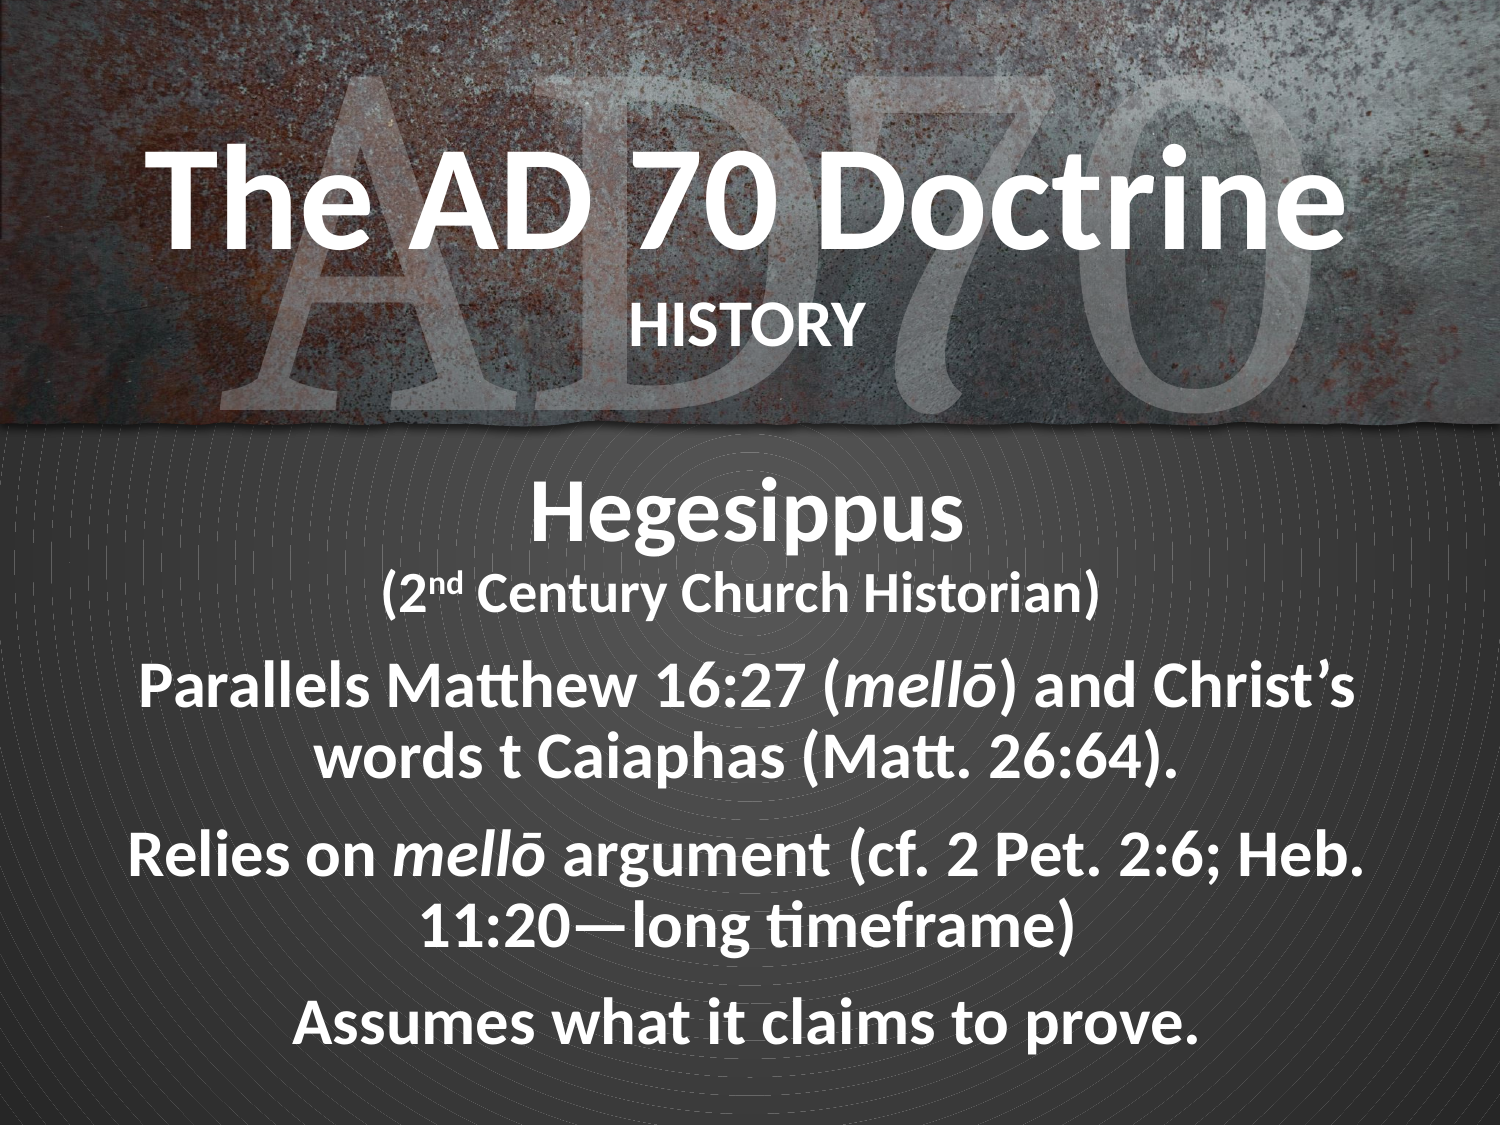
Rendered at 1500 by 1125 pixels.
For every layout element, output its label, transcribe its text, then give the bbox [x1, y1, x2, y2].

picture [0, 0, 1500, 427]
list Hegesippus (2nd Century Church Historian) Parallels Matthew 16:27 (mellō) and Christ’s words t Caiaphas (Matt. 26:64). Relies on mellō argument (cf. 2 Pet. 2:6; Heb. 11:20—long timeframe) Assumes what it claims to prove. [76, 455, 1419, 1125]
title The AD 70 Doctrine HISTORY [76, 75, 1419, 385]
